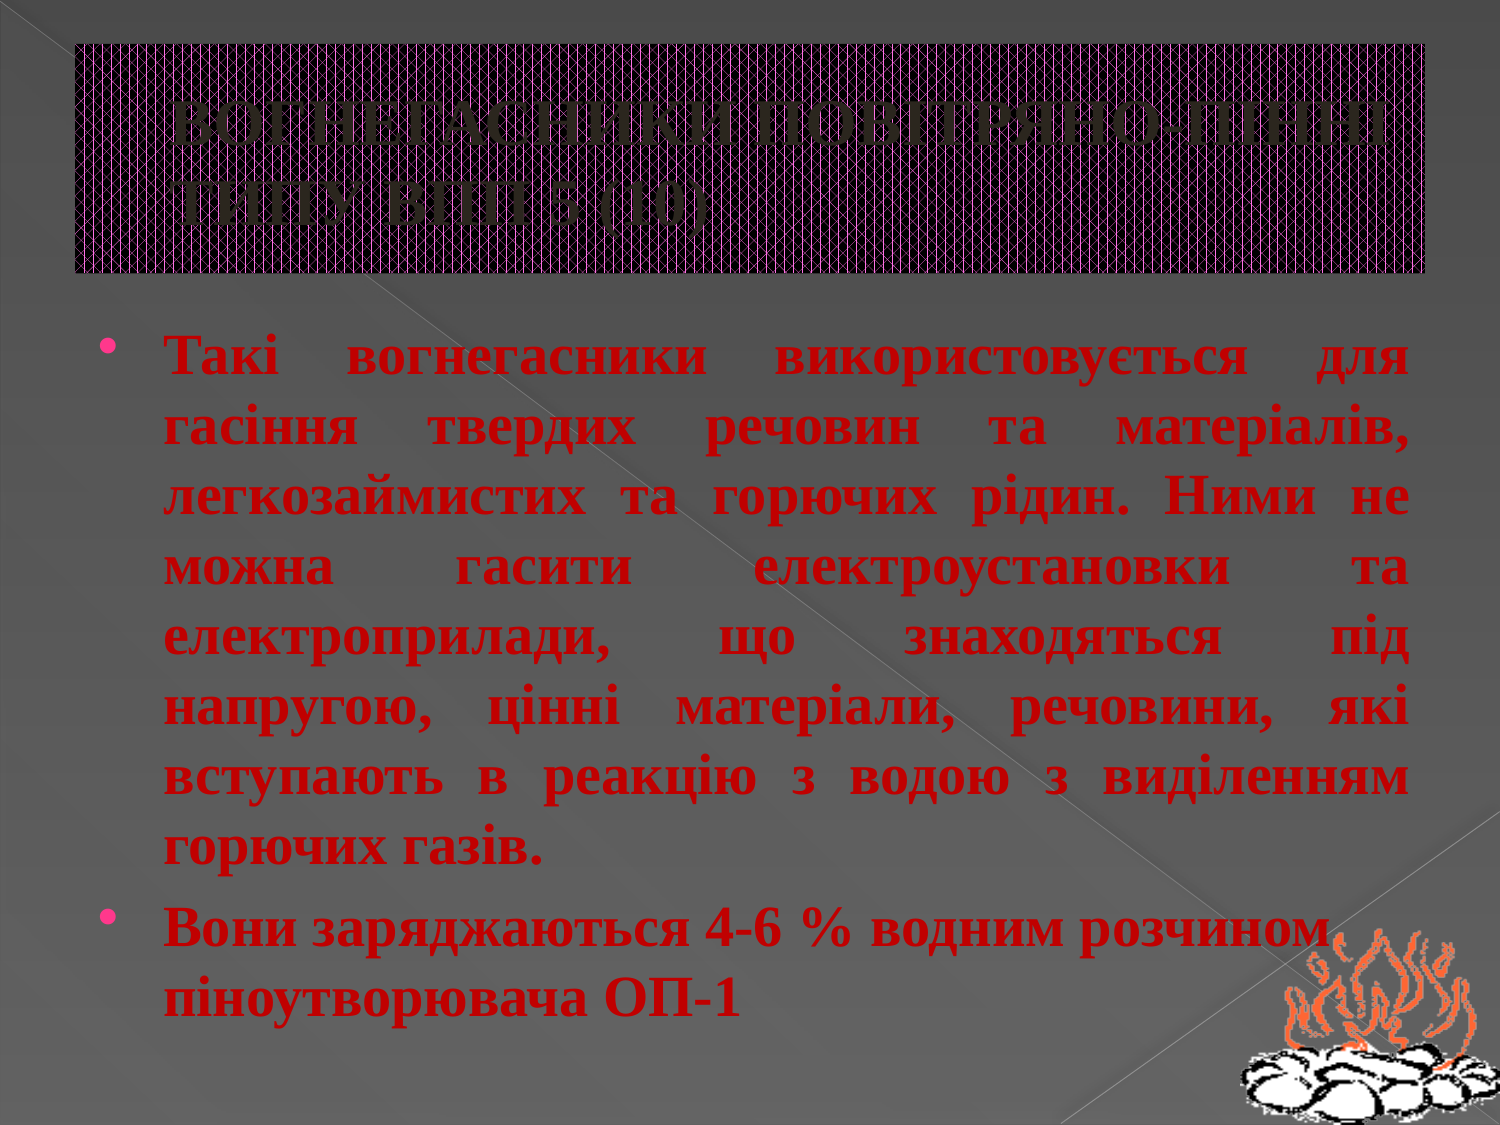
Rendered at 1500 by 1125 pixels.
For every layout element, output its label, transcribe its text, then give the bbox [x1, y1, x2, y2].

title ВОГНЕГАСНИКИ ПОВІТРЯНО-ПІННІ ТИПУ ВПП 5 (10) [75, 43, 1425, 274]
picture [1240, 879, 1500, 1125]
list Такі вогнегасники використовується для гасіння твердих речовин та матеріалів, легкозаймистих та горючих рідин. Ними не можна гасити електроустановки та електроприлади, що знаходяться під напругою, цінні матеріали, речовини, які вступають в реакцію з водою з виділенням горючих газів. Вони заряджаються 4-6 % водним розчином піноутворювача ОП-1 [75, 308, 1425, 1059]
